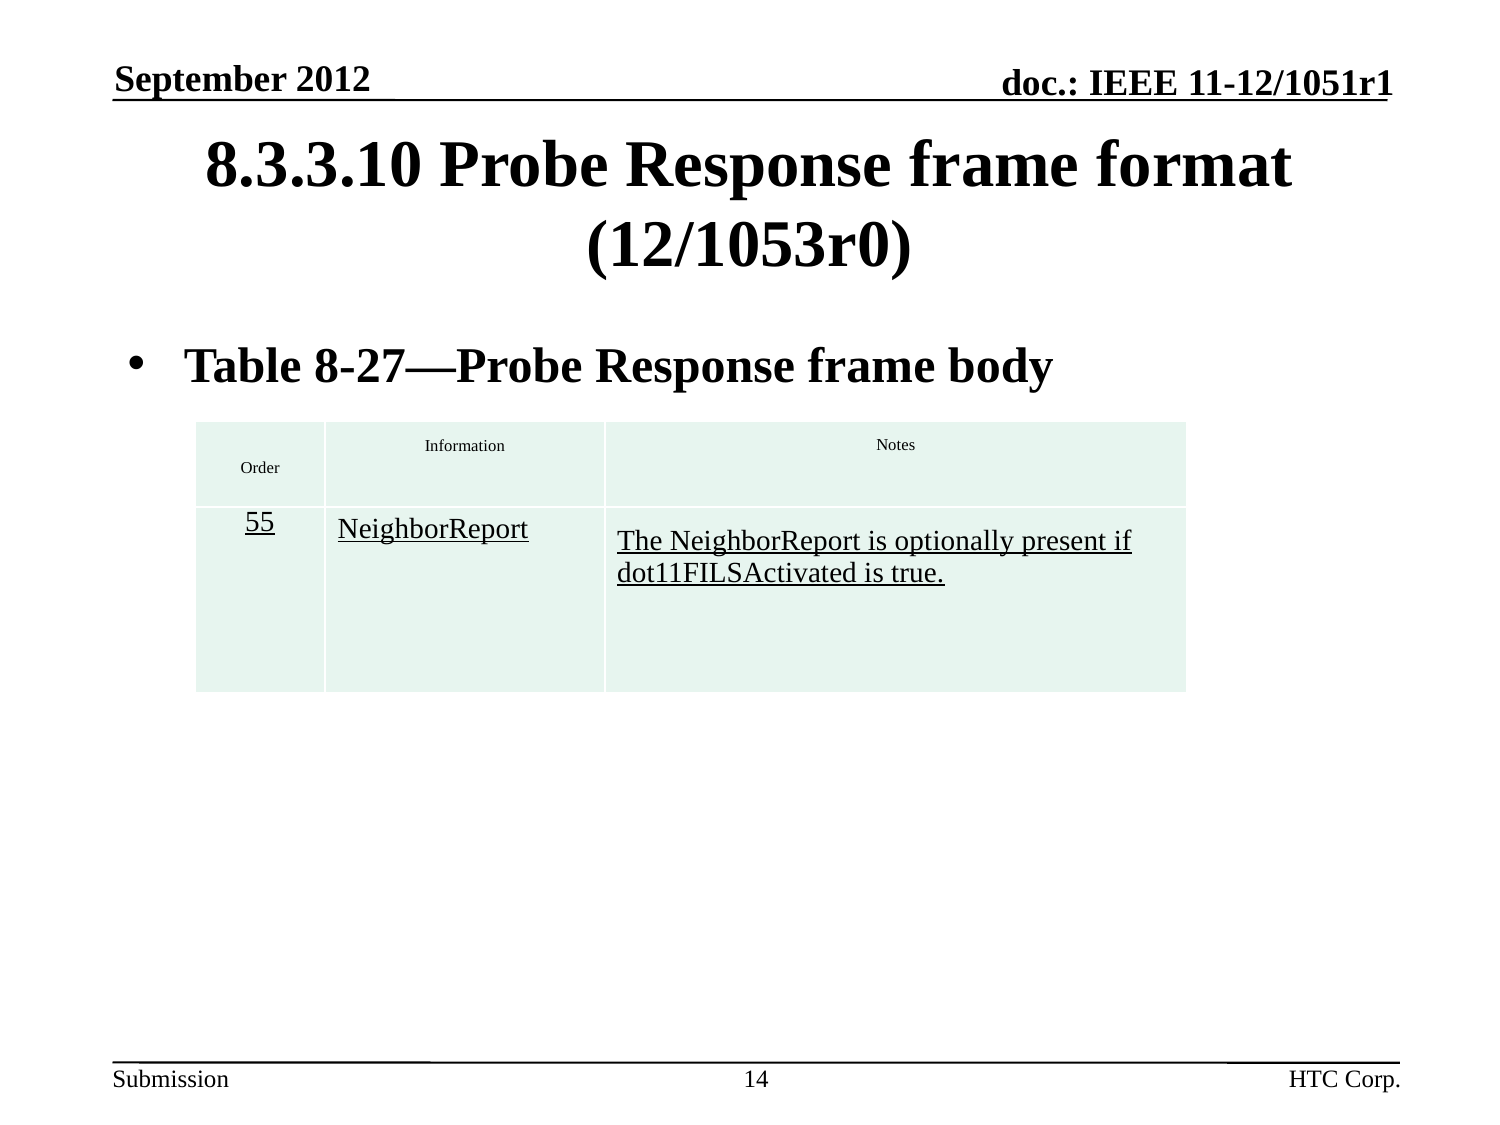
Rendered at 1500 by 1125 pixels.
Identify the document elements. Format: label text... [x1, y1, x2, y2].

table_cell 55 [196, 508, 324, 692]
slide_number 14 [712, 1061, 800, 1123]
footer HTC Corp. [878, 1061, 1402, 1093]
table_header Order [196, 422, 324, 506]
title 8.3.3.10 Probe Response frame format (12/1053r0) [112, 112, 1388, 288]
table_cell NeighborReport [326, 508, 604, 692]
table_header Information [326, 422, 604, 506]
list Table 8-27—Probe Response frame body [112, 324, 1388, 1000]
table_cell The NeighborReport is optionally present if dot11FILSActivated is true. [606, 508, 1186, 692]
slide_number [114, 54, 423, 100]
table_header Notes [606, 422, 1186, 506]
